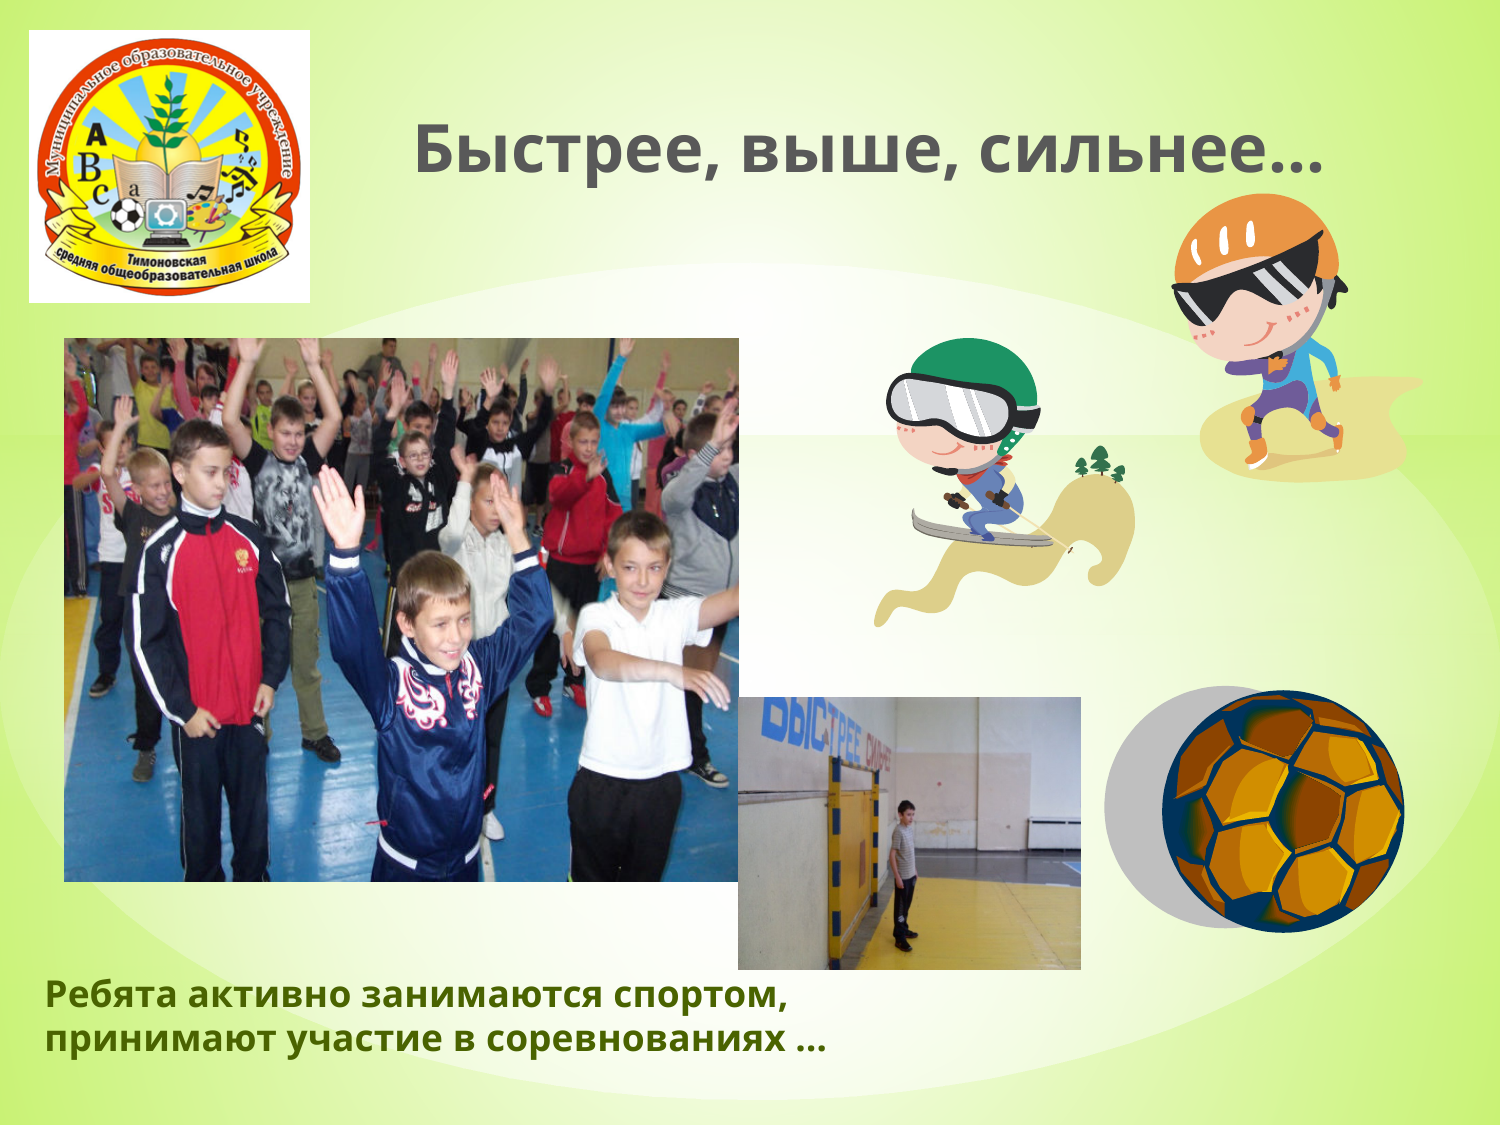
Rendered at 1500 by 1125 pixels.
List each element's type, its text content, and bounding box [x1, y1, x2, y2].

picture [1171, 193, 1424, 483]
picture [1104, 685, 1405, 933]
title Быстрее, выше, сильнее… [333, 30, 1405, 194]
picture [64, 337, 1081, 970]
list Ребята активно занимаются спортом, принимают участие в соревнованиях … [29, 905, 845, 1071]
picture [873, 337, 1136, 628]
picture [29, 30, 310, 304]
